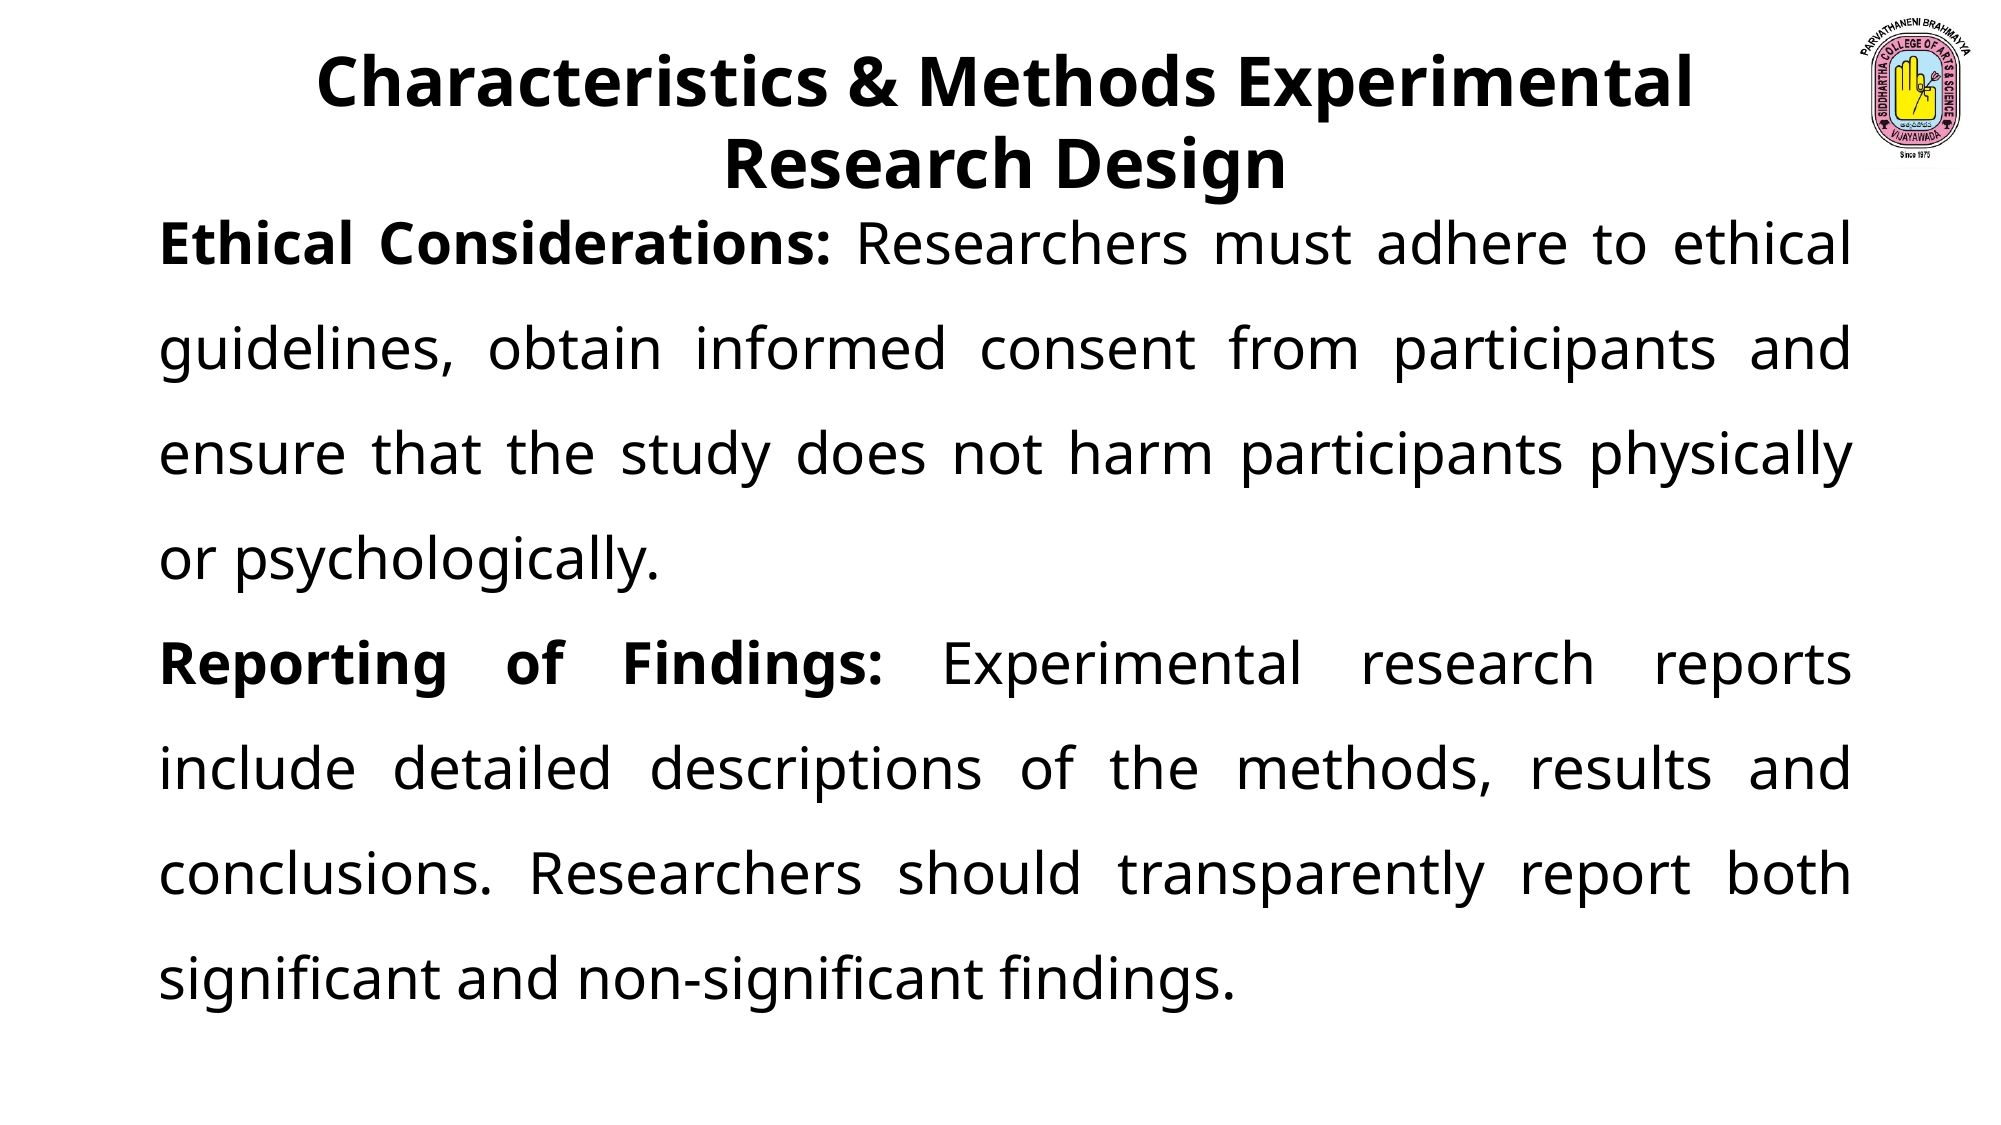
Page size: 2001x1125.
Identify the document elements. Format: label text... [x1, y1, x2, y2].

text_box Ethical Considerations: Researchers must adhere to ethical guidelines, obtain informed consent from participants and ensure that the study does not harm participants physically or psychologically. Reporting of Findings: Experimental research reports include detailed descriptions of the methods, results and conclusions. Researchers should transparently report both significant and non-significant findings. [143, 163, 1869, 1019]
picture [1830, 0, 2000, 169]
text_box Characteristics & Methods Experimental Research Design [143, 30, 1869, 163]
